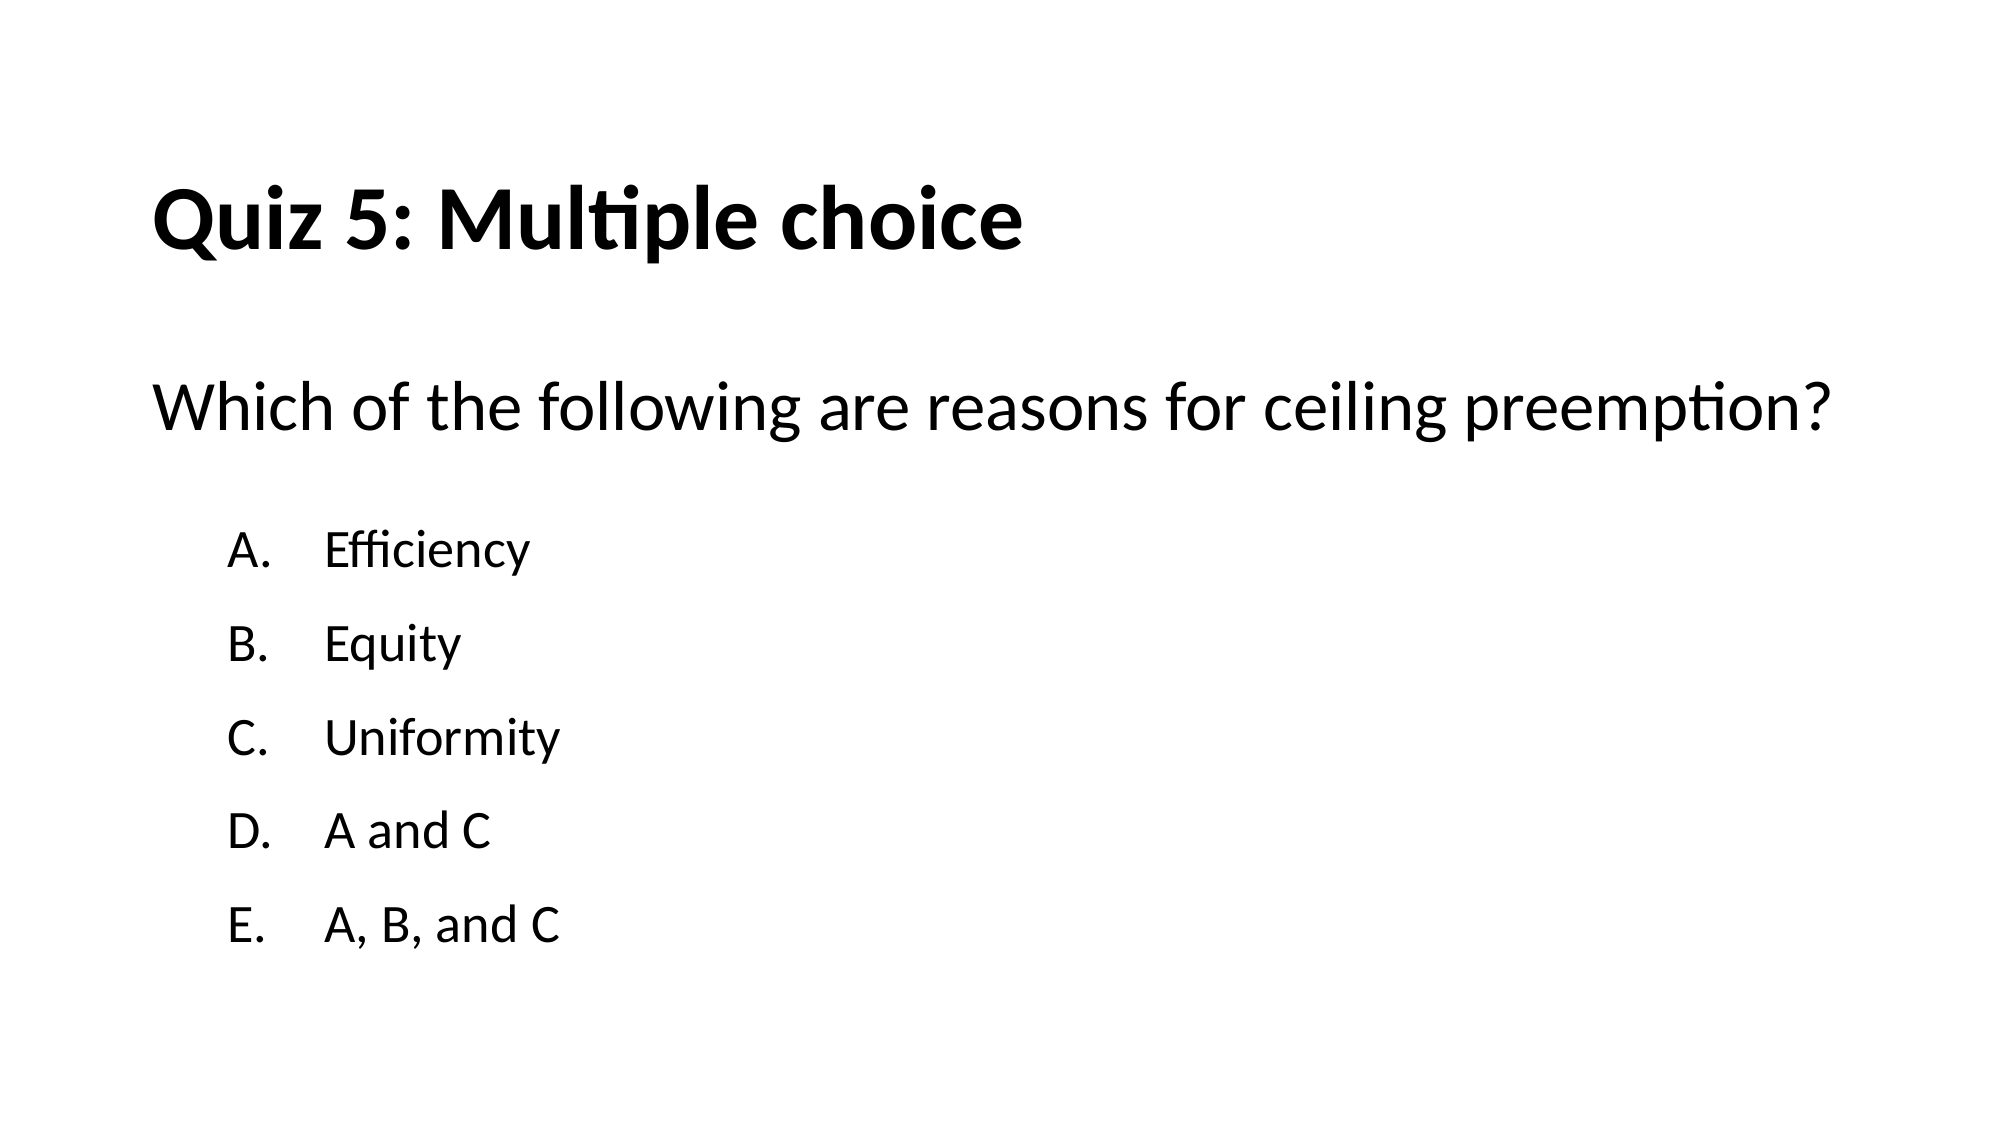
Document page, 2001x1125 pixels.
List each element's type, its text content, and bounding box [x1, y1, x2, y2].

list Which of the following are reasons for ceiling preemption? Efficiency Equity Uniformity A and C A, B, and C [137, 310, 1863, 1014]
title Quiz 5: Multiple choice [137, 111, 1863, 278]
